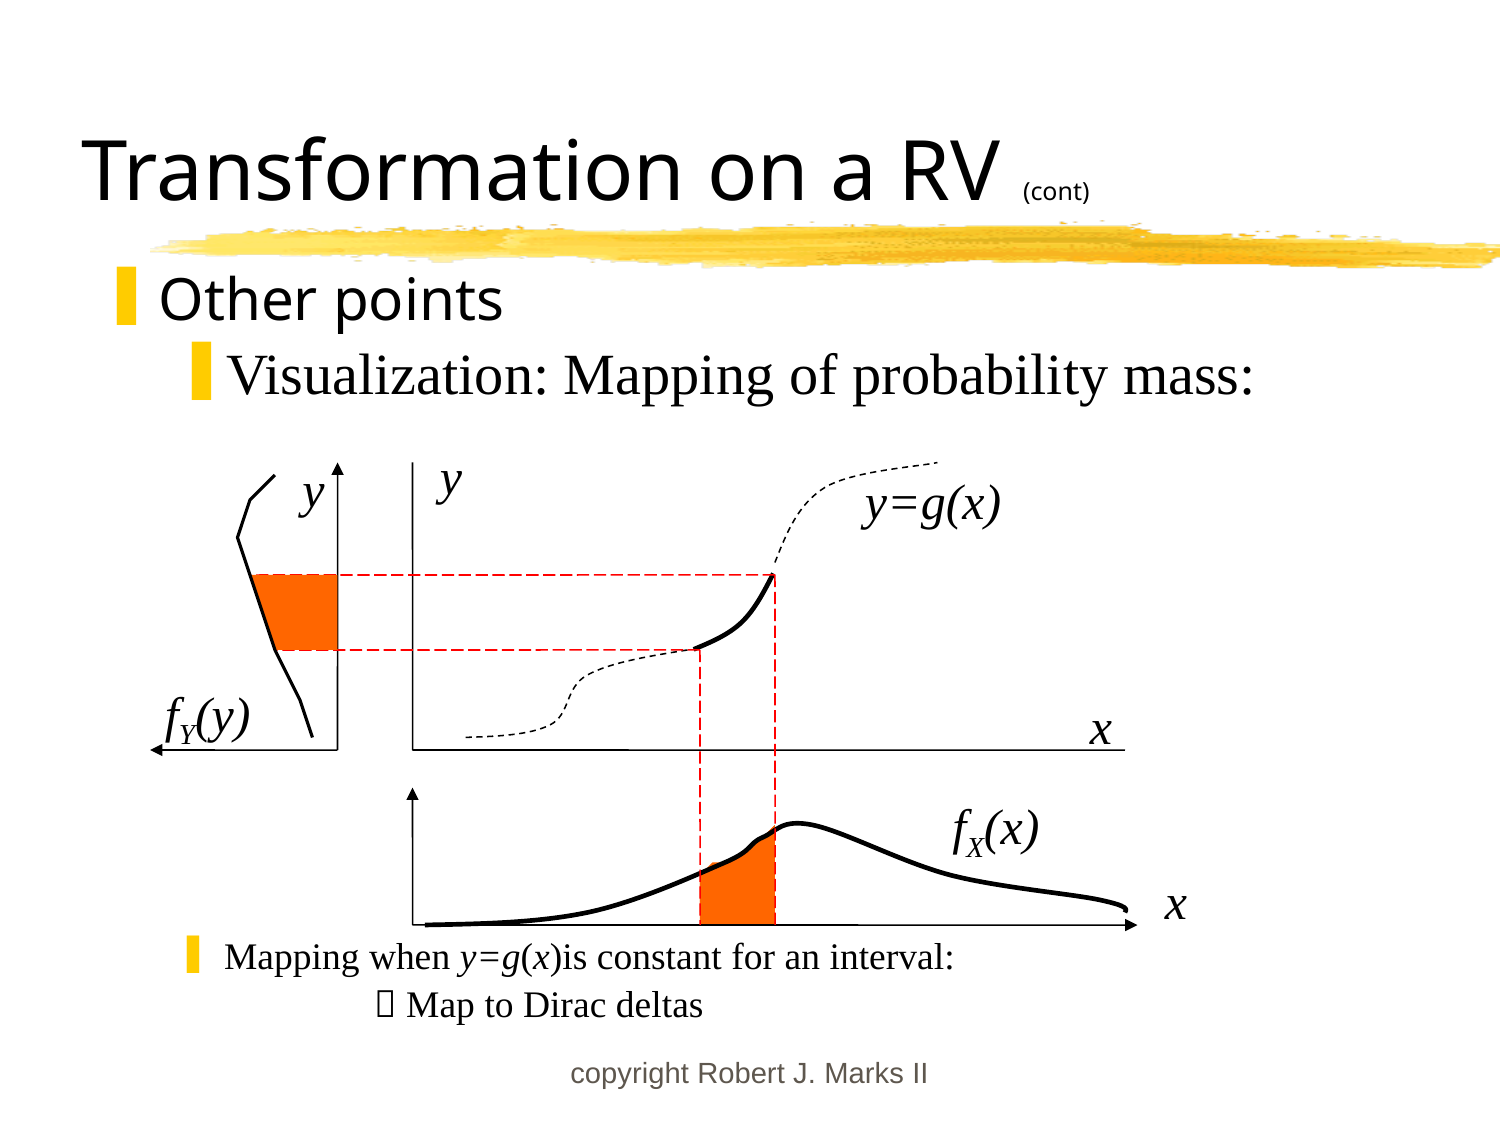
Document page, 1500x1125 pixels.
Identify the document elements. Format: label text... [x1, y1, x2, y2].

text_box Other points Visualization: Mapping of probability mass: Mapping when y=g(x)is constant for an interval:  Map to Dirac deltas [87, 262, 1430, 588]
title Transformation on a RV (cont) [66, 37, 1342, 225]
footer copyright Robert J. Marks II [512, 1021, 988, 1097]
picture [150, 215, 1500, 279]
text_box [137, 437, 1263, 938]
